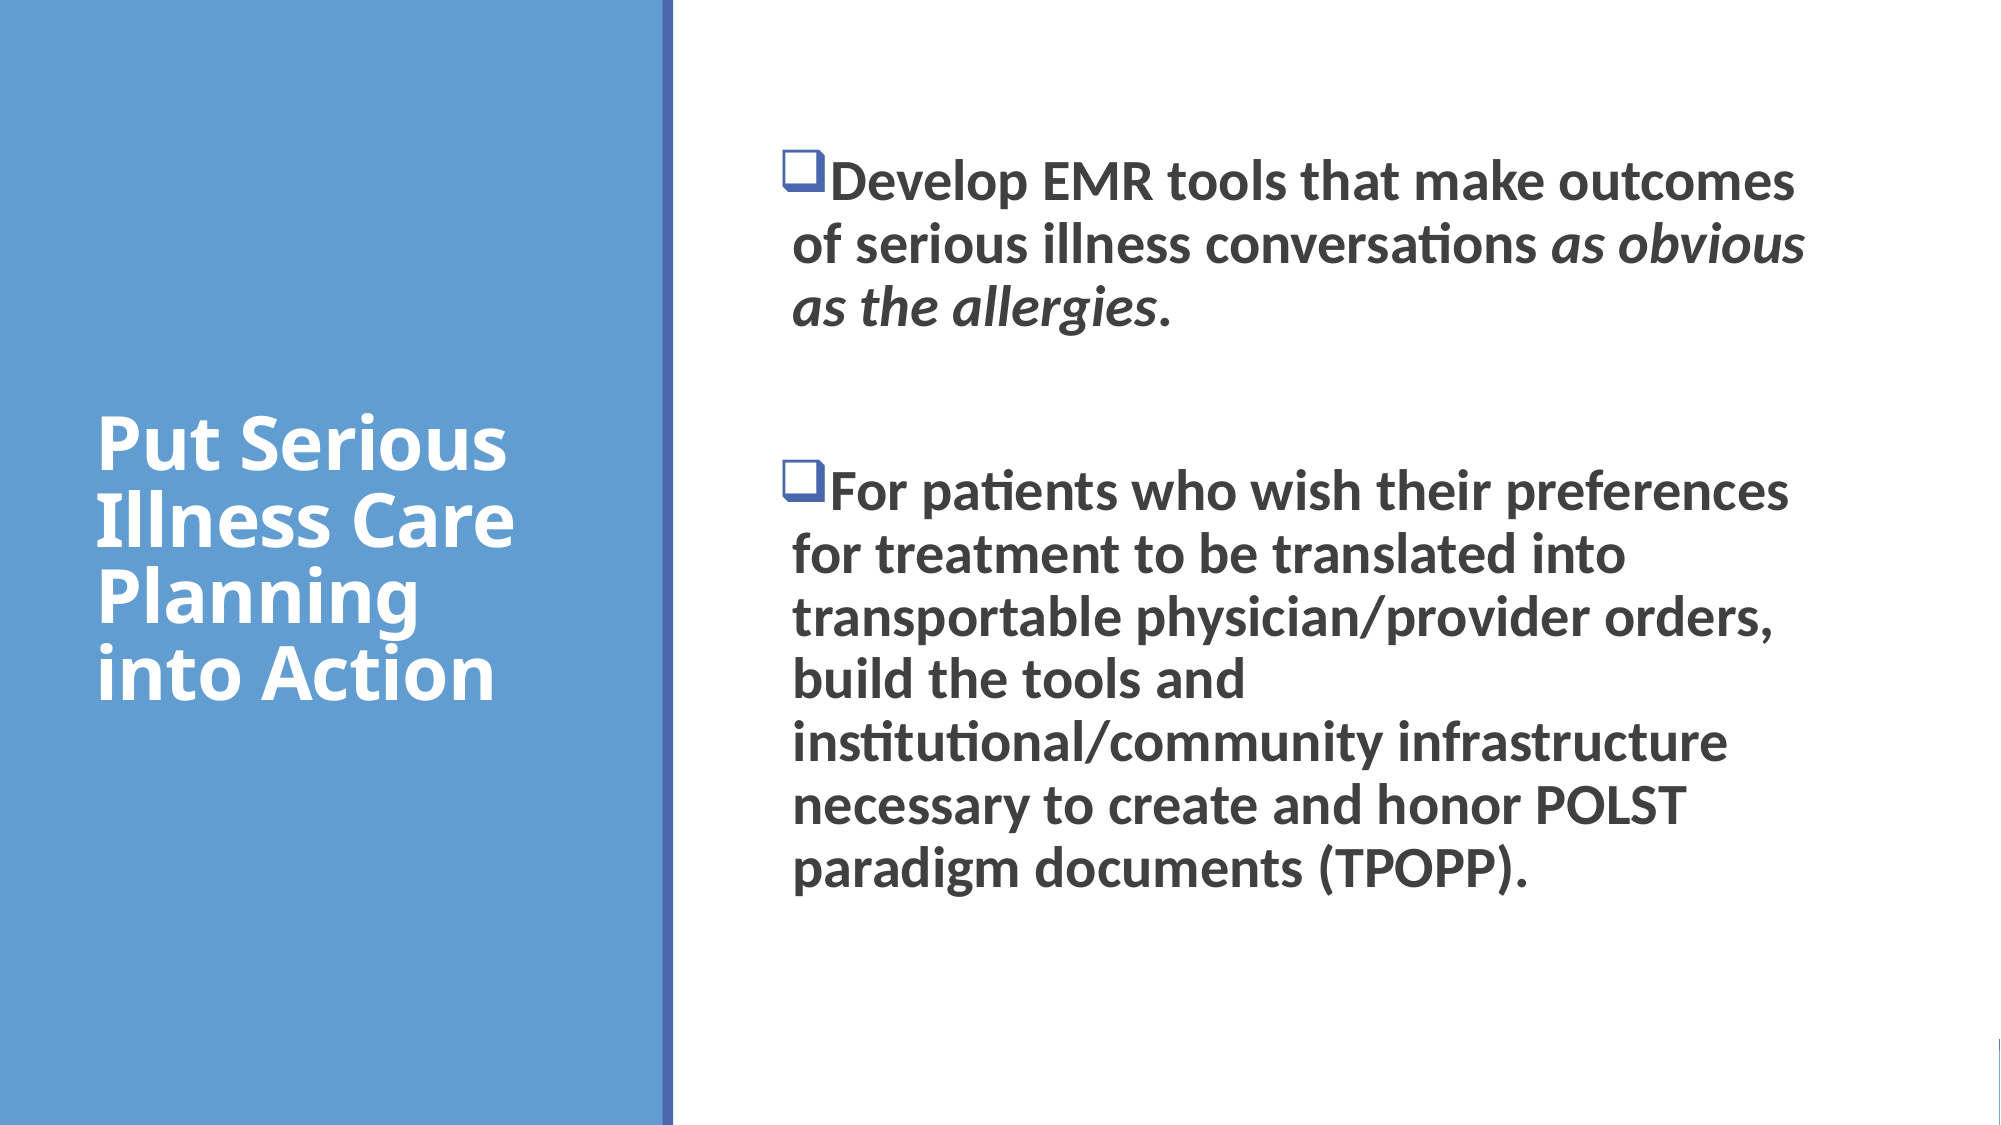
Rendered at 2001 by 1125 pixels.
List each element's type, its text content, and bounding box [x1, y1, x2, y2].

title Put Serious Illness Care Planning into Action [80, 99, 587, 1026]
text_box [661, 0, 674, 1125]
text_box [674, 0, 2000, 1125]
list Develop EMR tools that make outcomes of serious illness conversations as obvious as the allergies. For patients who wish their preferences for treatment to be translated into transportable physician/provider orders, build the tools and institutional/community infrastructure necessary to create and honor POLST paradigm documents (TPOPP). [777, 99, 1830, 1026]
text_box [0, 0, 661, 1125]
